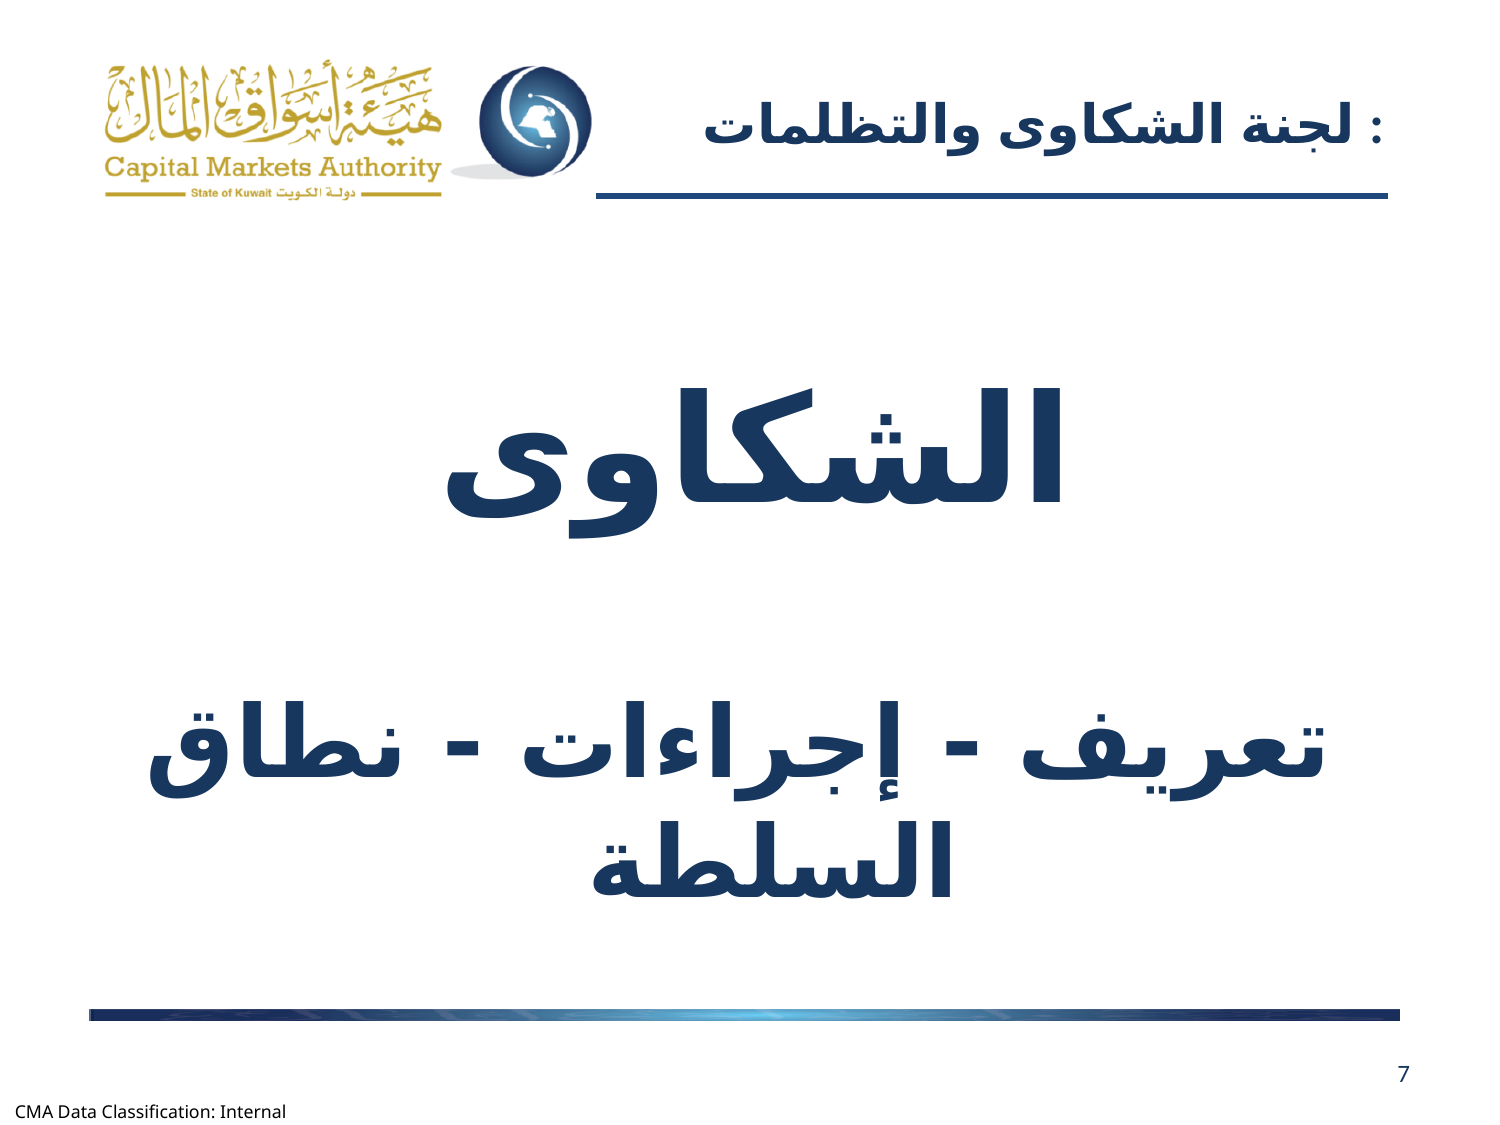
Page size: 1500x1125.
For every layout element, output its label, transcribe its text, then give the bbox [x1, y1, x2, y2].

list الشكاوى تعريف - إجراءات - نطاق السلطة [64, 255, 1447, 1005]
picture [87, 1009, 1401, 1021]
title [584, 113, 1433, 230]
picture [87, 54, 608, 205]
text_box لجنة الشكاوى والتظلمات : [642, 81, 1399, 162]
slide_number 7 [1074, 1042, 1425, 1103]
